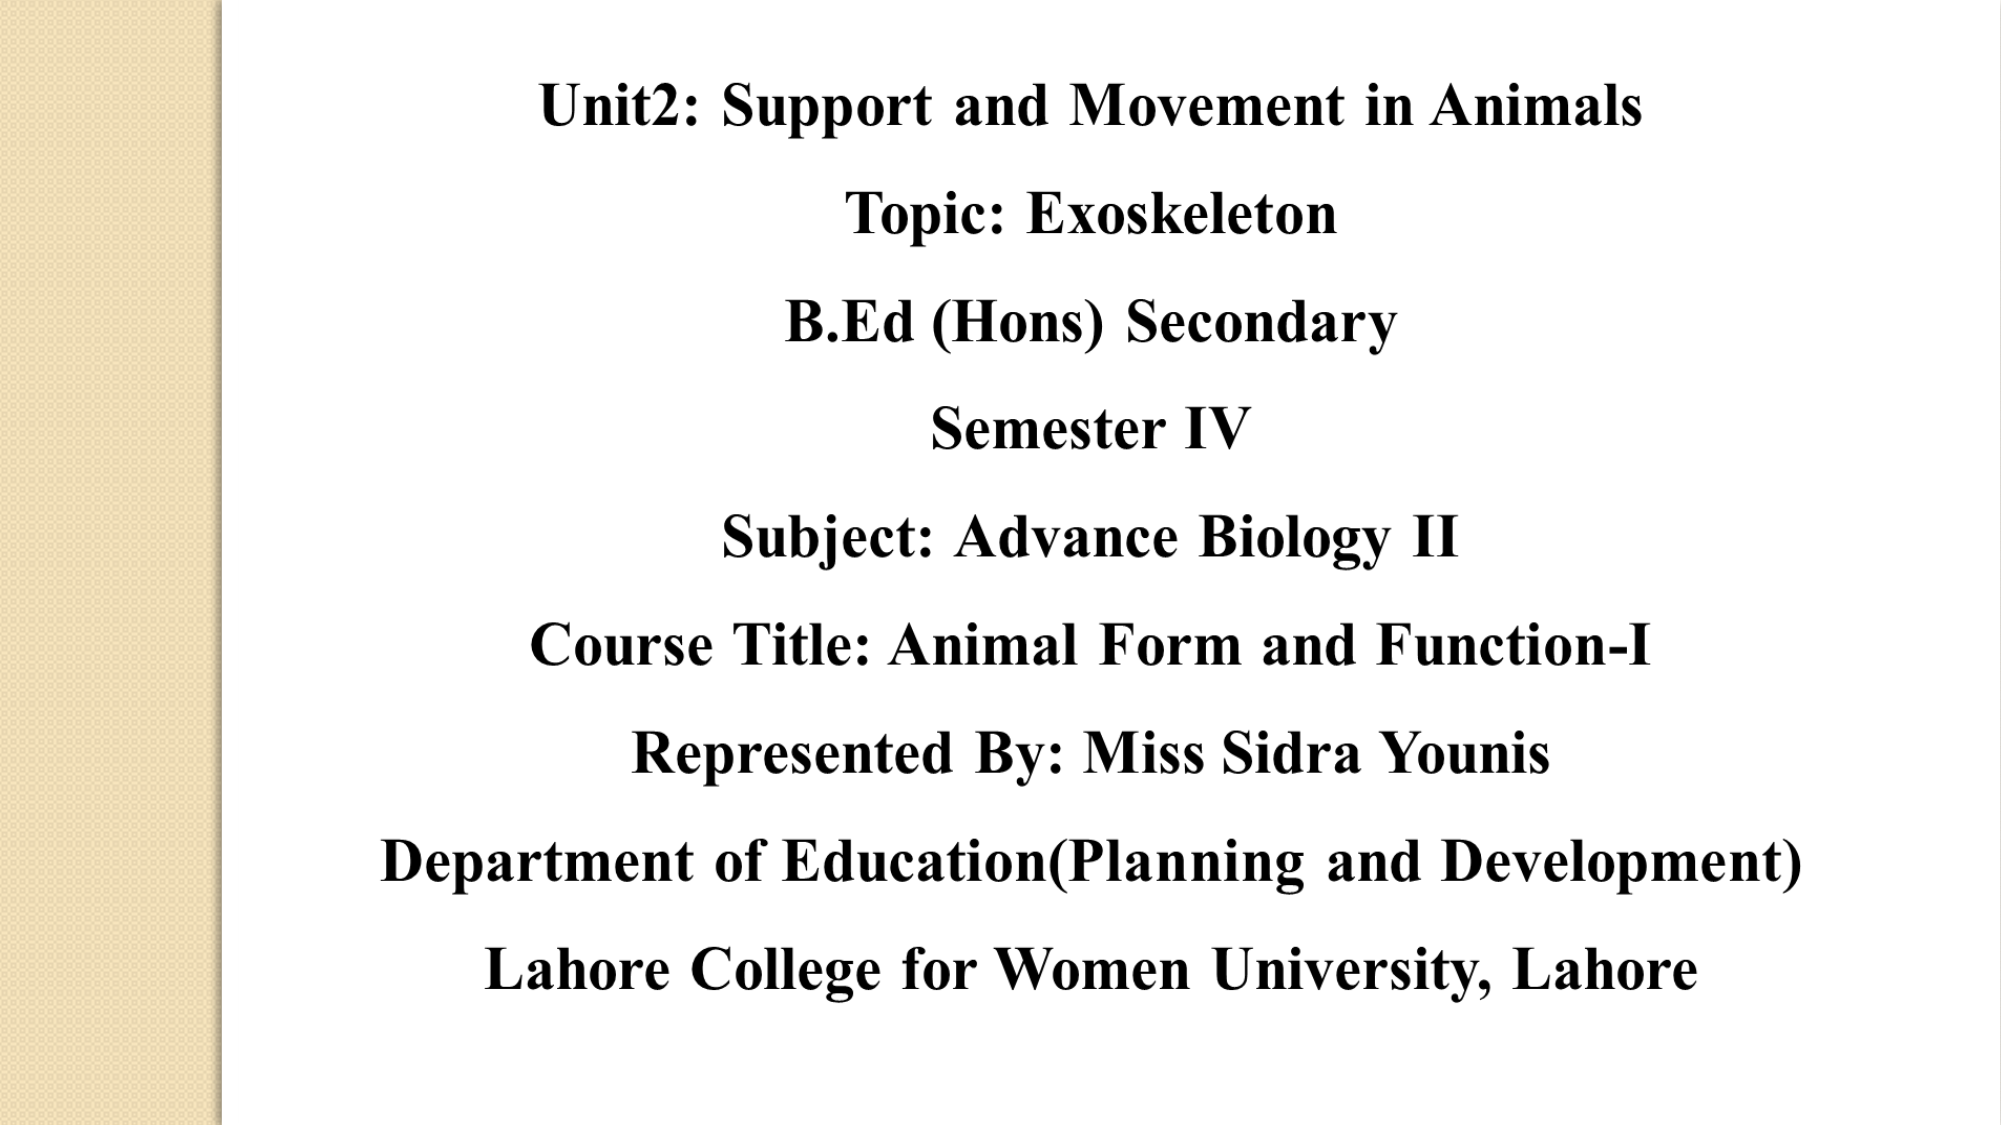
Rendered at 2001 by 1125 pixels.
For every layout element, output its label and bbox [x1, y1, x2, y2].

picture [342, 45, 1839, 1042]
